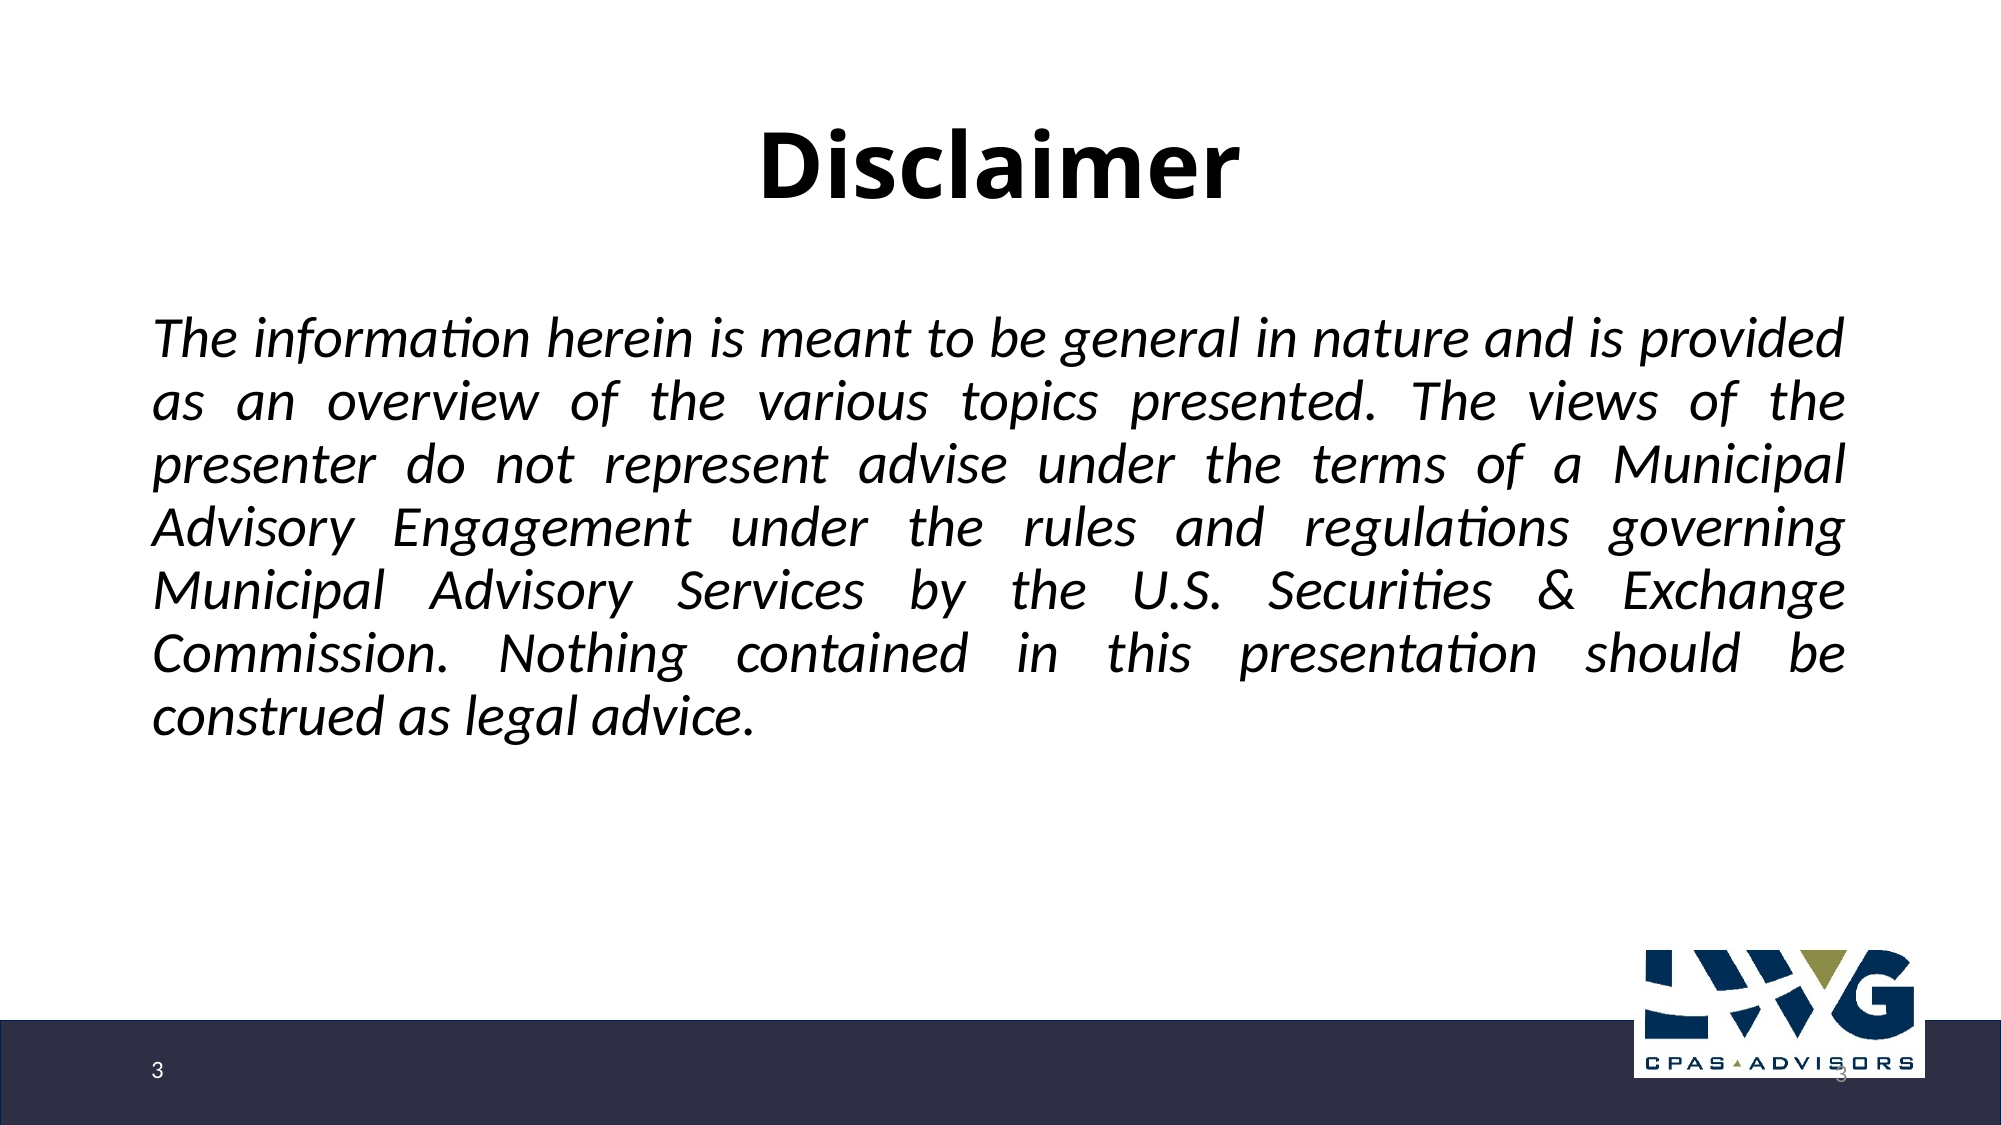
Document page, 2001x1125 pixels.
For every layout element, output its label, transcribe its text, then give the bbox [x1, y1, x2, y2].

list The information herein is meant to be general in nature and is provided as an overview of the various topics presented. The views of the presenter do not represent advise under the terms of a Municipal Advisory Engagement under the rules and regulations governing Municipal Advisory Services by the U.S. Securities & Exchange Commission. Nothing contained in this presentation should be construed as legal advice. [137, 299, 1863, 1014]
slide_number 3 [1412, 1042, 1863, 1103]
picture [1634, 948, 1925, 1078]
title Disclaimer [137, 59, 1863, 278]
